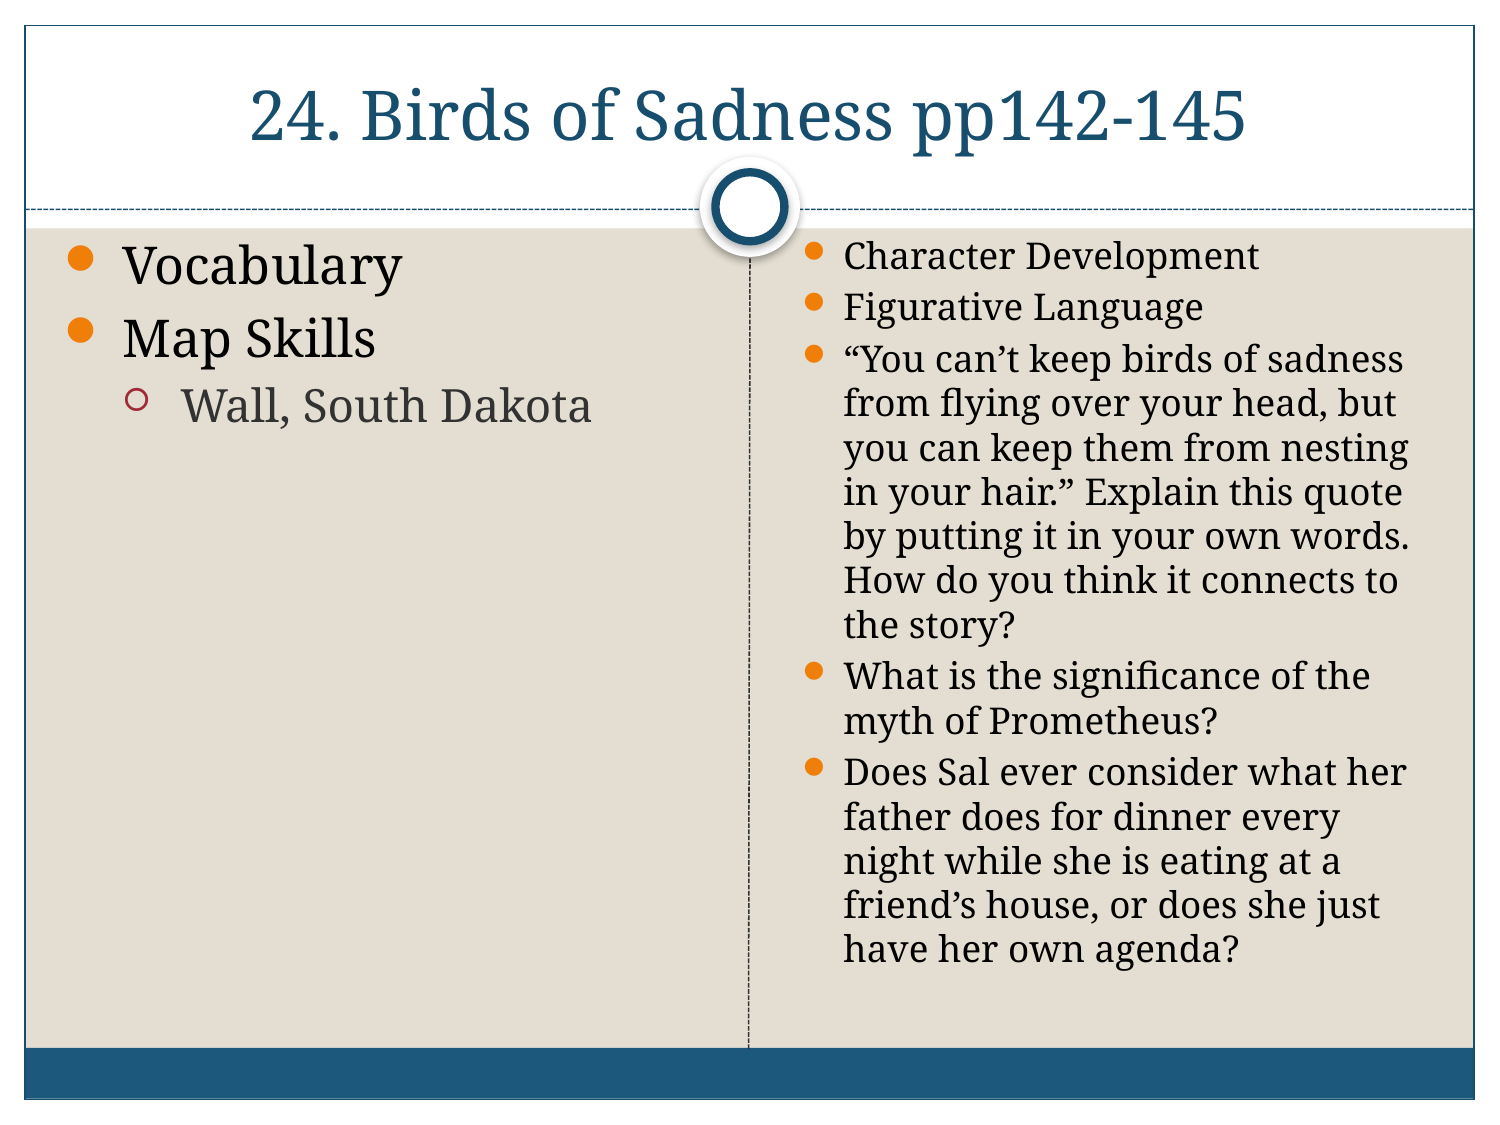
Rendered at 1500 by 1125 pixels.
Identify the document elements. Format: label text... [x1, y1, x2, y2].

list Vocabulary Map Skills Wall, South Dakota [49, 224, 712, 993]
list Character Development Figurative Language “You can’t keep birds of sadness from flying over your head, but you can keep them from nesting in your hair.” Explain this quote by putting it in your own words. How do you think it connects to the story? What is the significance of the myth of Prometheus? Does Sal ever consider what her father does for dinner every night while she is eating at a friend’s house, or does she just have her own agenda? [787, 224, 1450, 993]
title 24. Birds of Sadness pp142-145 [49, 37, 1450, 162]
